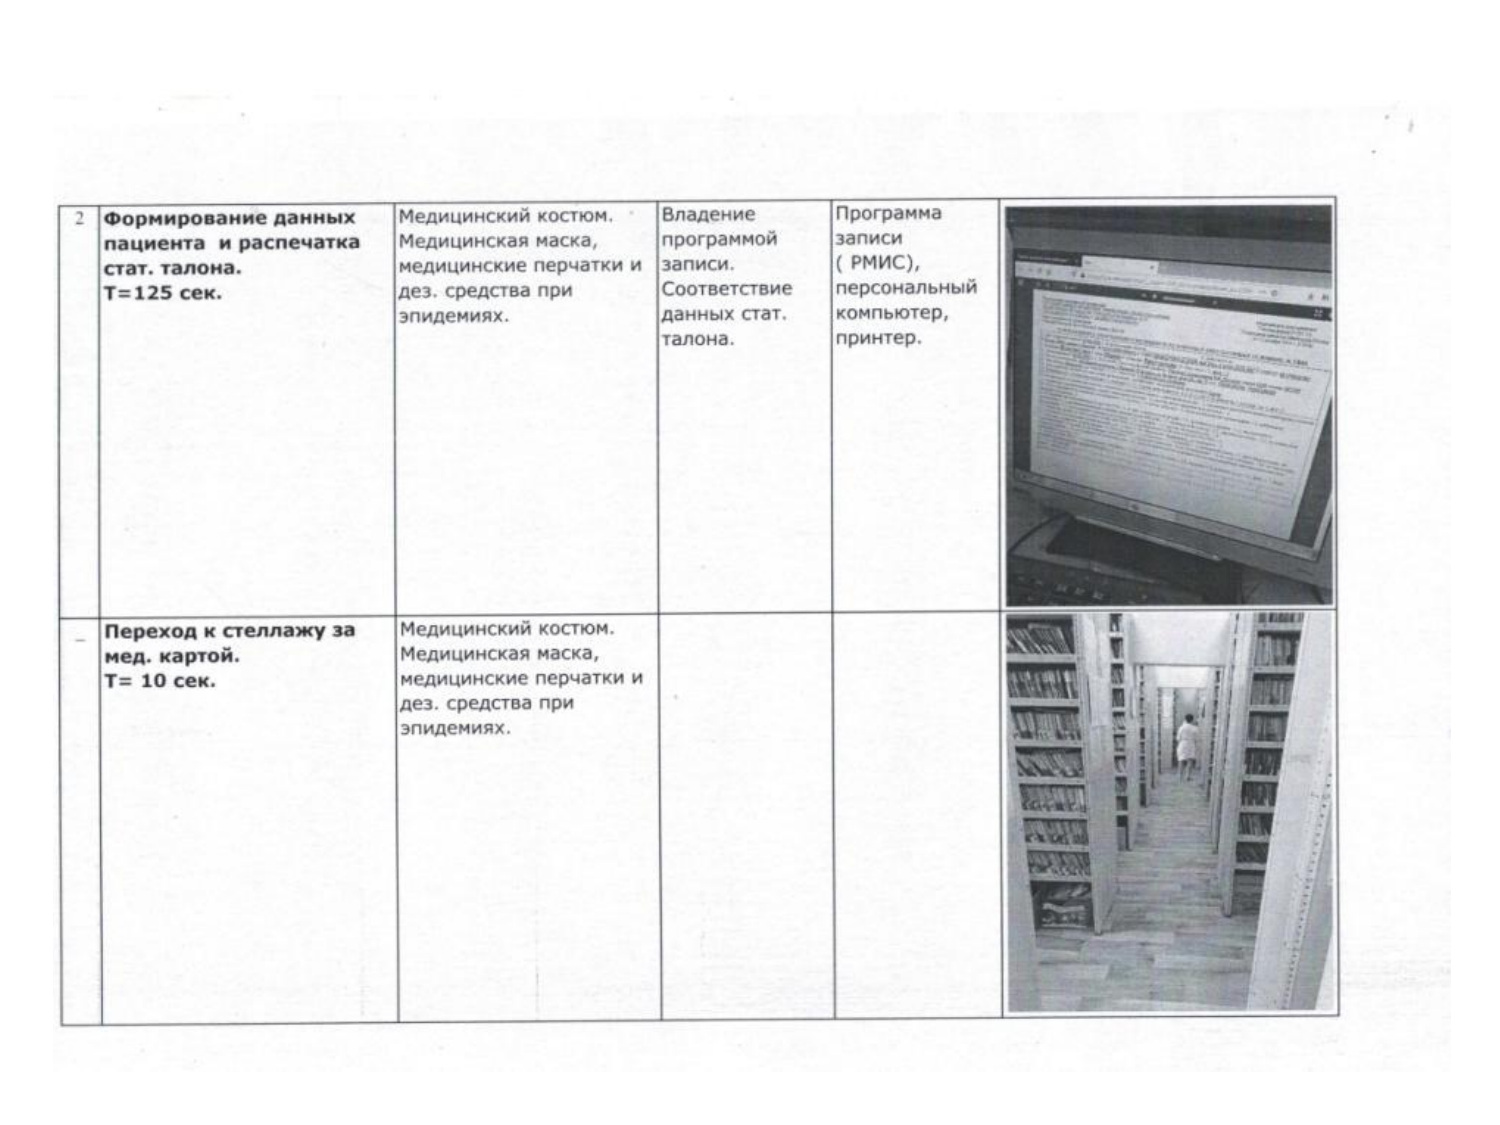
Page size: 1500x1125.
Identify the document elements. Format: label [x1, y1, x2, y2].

picture [52, 89, 1451, 1073]
